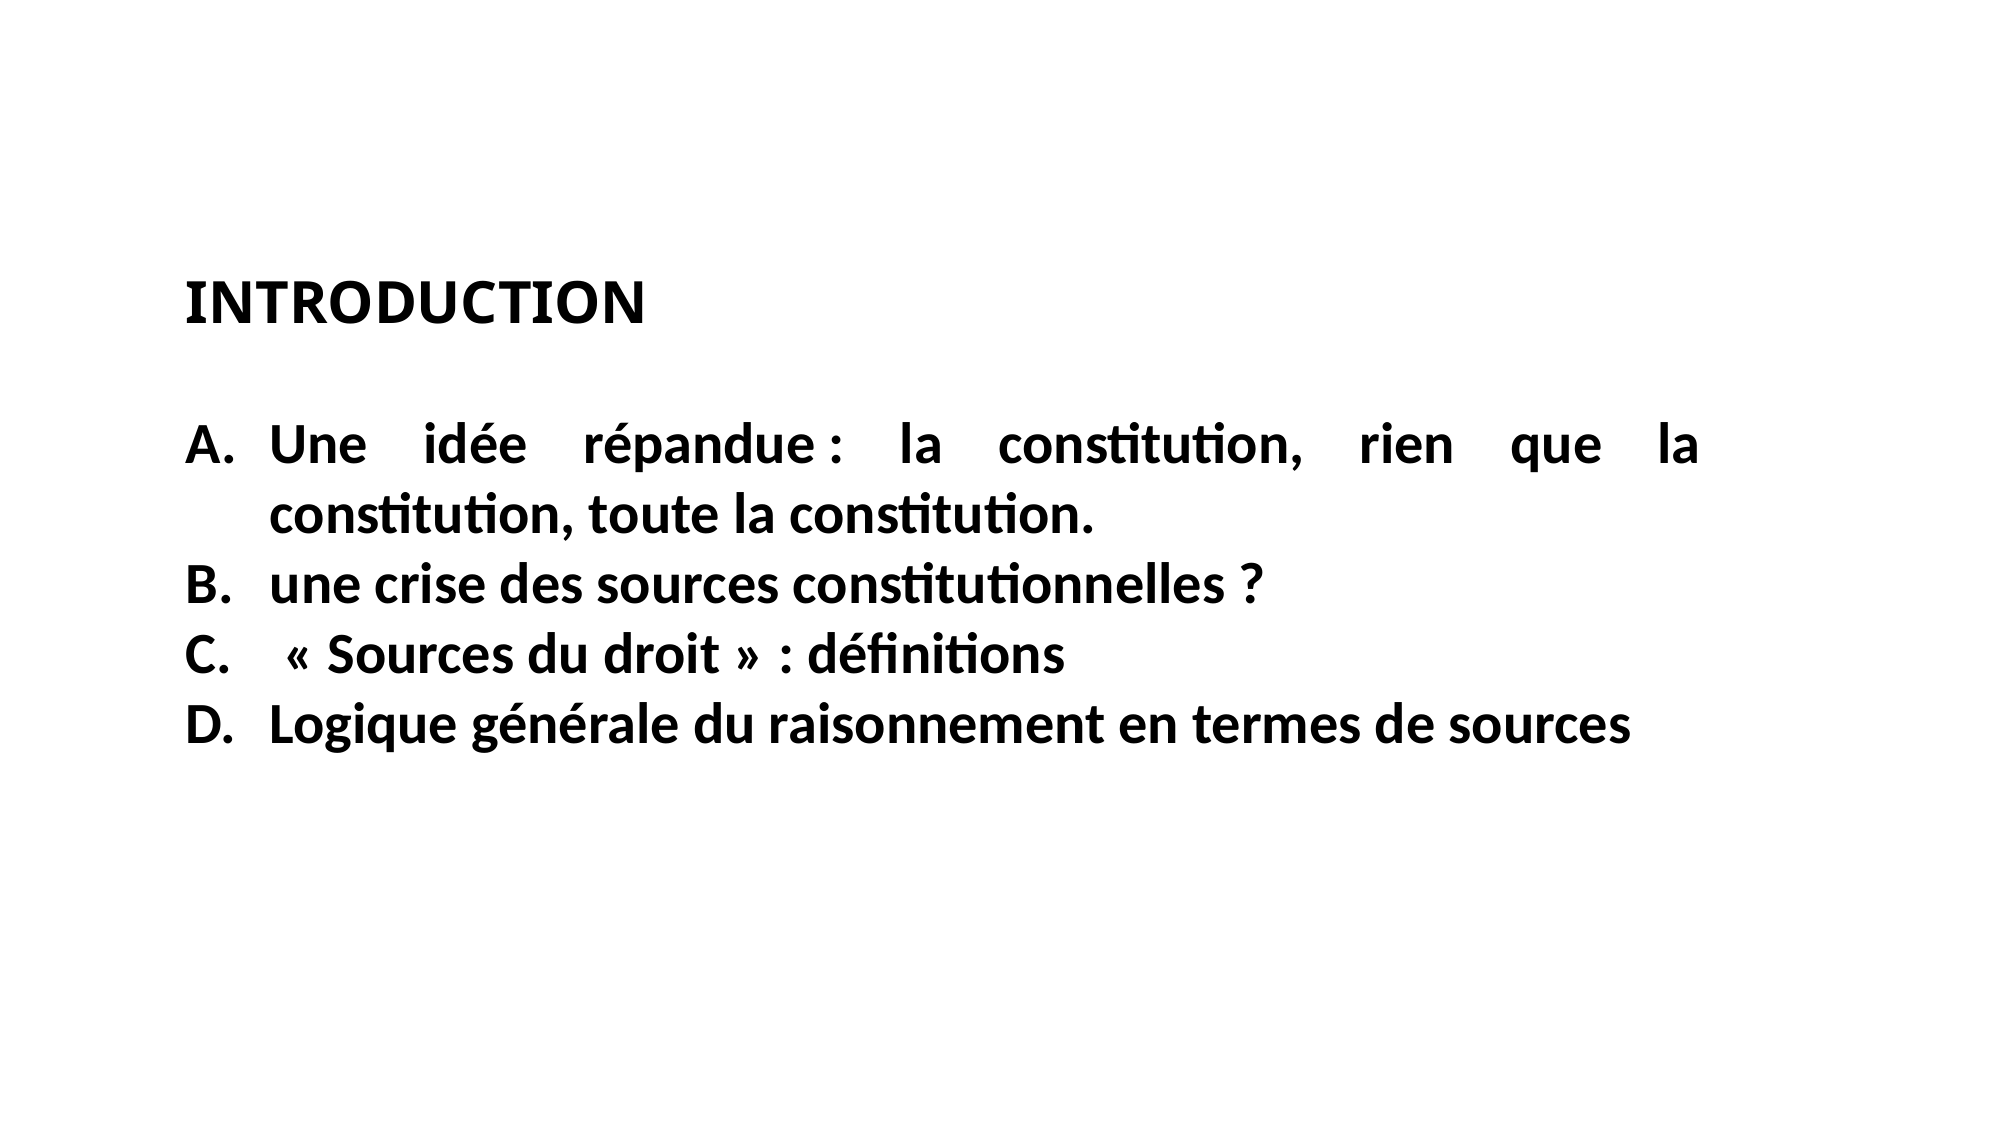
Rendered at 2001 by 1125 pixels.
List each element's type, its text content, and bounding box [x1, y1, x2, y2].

text_box Introduction Une idée répandue : la constitution, rien que la constitution, toute la constitution. une crise des sources constitutionnelles ? « Sources du droit » : définitions Logique générale du raisonnement en termes de sources [170, 257, 1716, 903]
